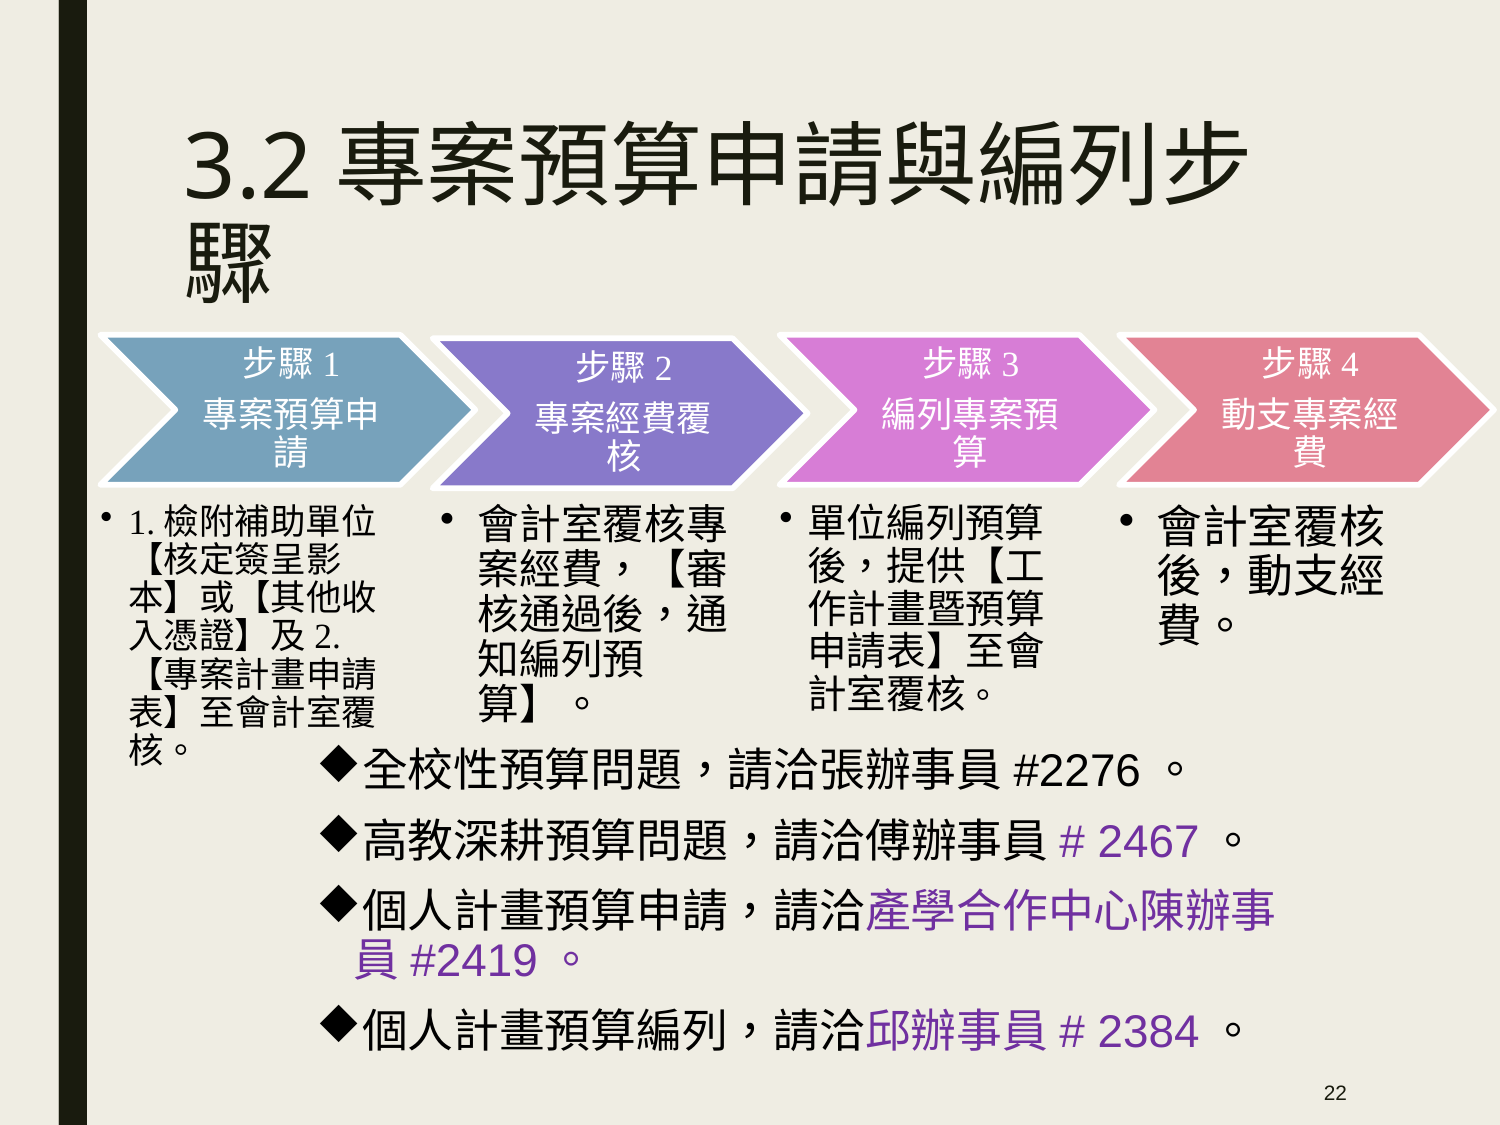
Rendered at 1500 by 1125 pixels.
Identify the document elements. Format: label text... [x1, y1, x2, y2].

text_box 全校性預算問題，請洽張辦事員#2276。 高教深耕預算問題，請洽傅辦事員# 2467。 個人計畫預算申請，請洽產學合作中心陳辦事員#2419。 個人計畫預算編列，請洽邱辦事員# 2384。 [301, 846, 1294, 1059]
slide_number 22 [1165, 1058, 1362, 1125]
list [100, 243, 1495, 846]
title 3.2專案預算申請與編列步驟 [168, 112, 1351, 243]
